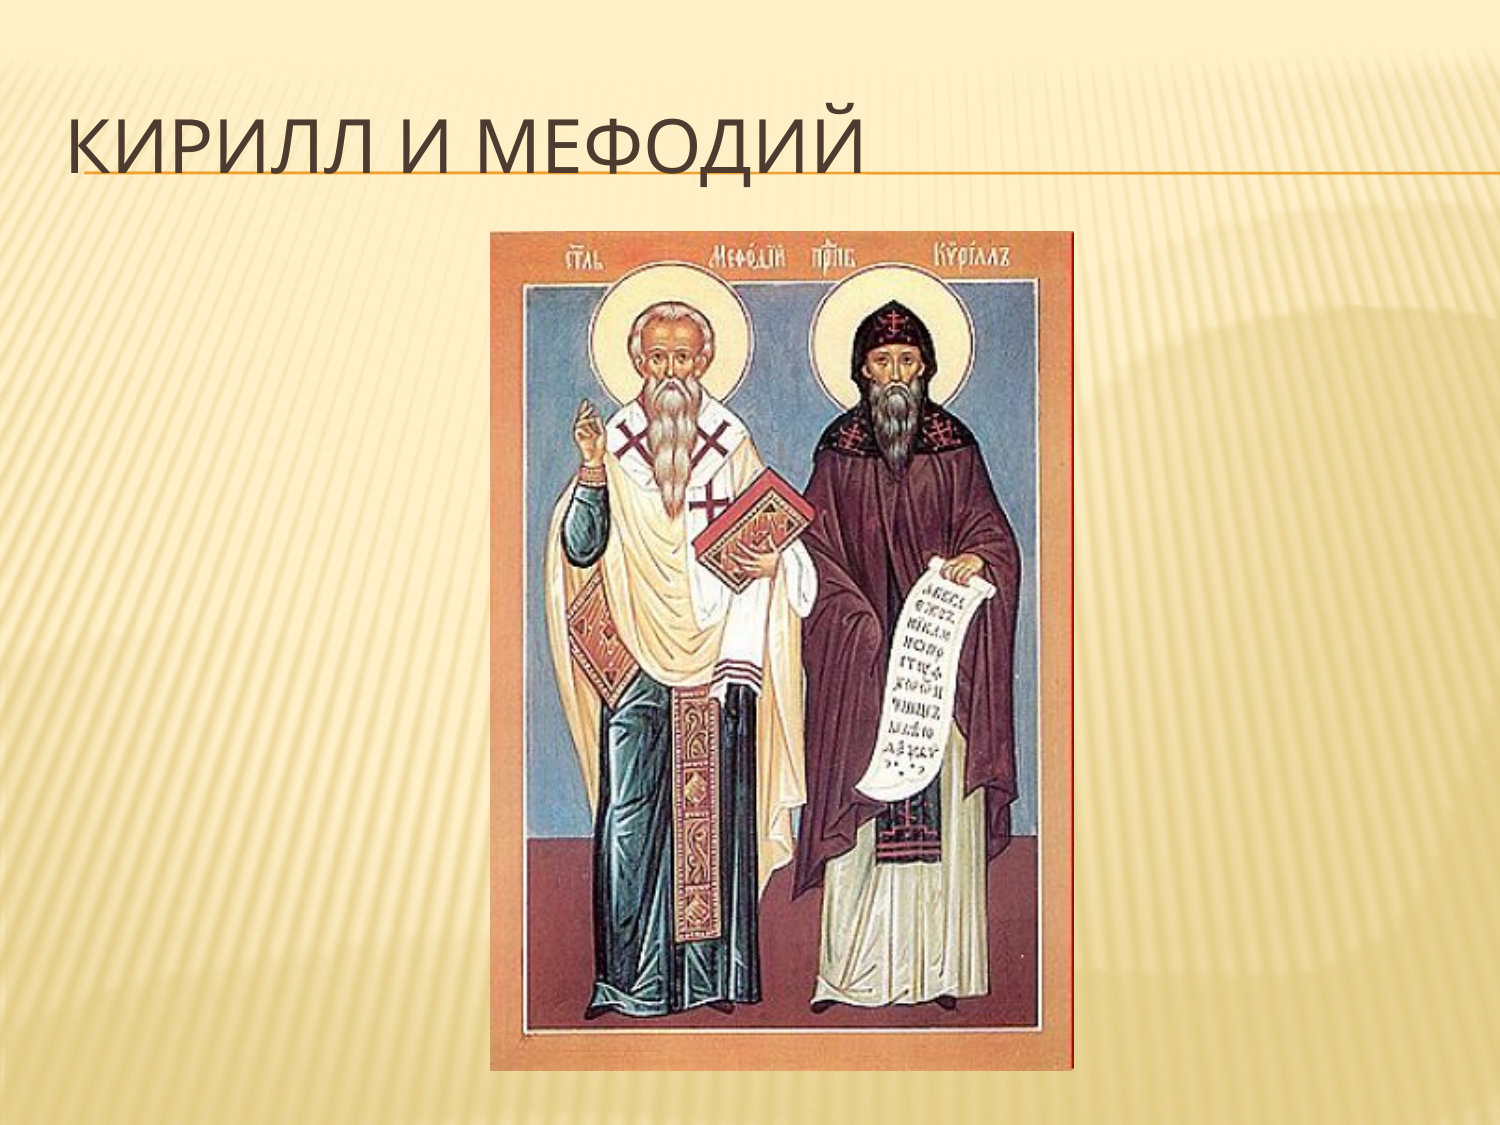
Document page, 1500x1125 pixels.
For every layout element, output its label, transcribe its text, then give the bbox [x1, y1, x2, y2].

title Кирилл и Мефодий [50, 75, 1475, 213]
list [489, 231, 1074, 1071]
